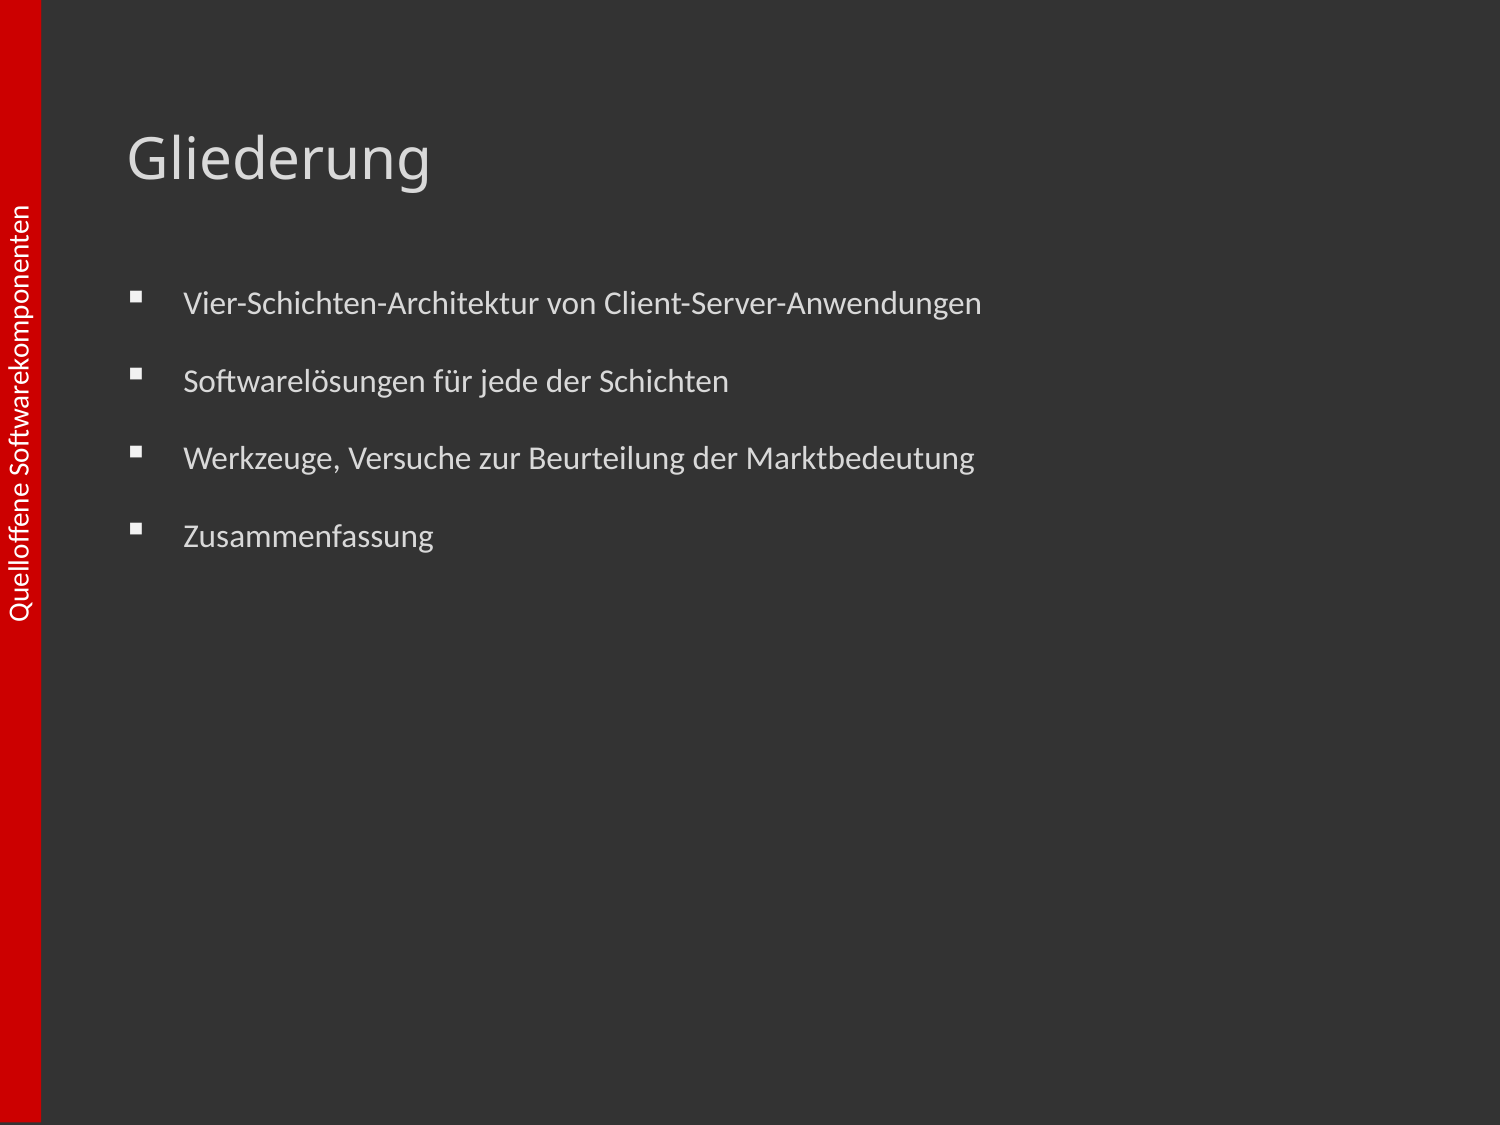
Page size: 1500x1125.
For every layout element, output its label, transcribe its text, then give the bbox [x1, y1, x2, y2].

list Vier-Schichten-Architektur von Client-Server-Anwendungen Softwarelösungen für jede der Schichten Werkzeuge, Versuche zur Beurteilung der Marktbedeutung Zusammenfassung [111, 274, 1339, 1013]
title Gliederung [111, 99, 1339, 213]
